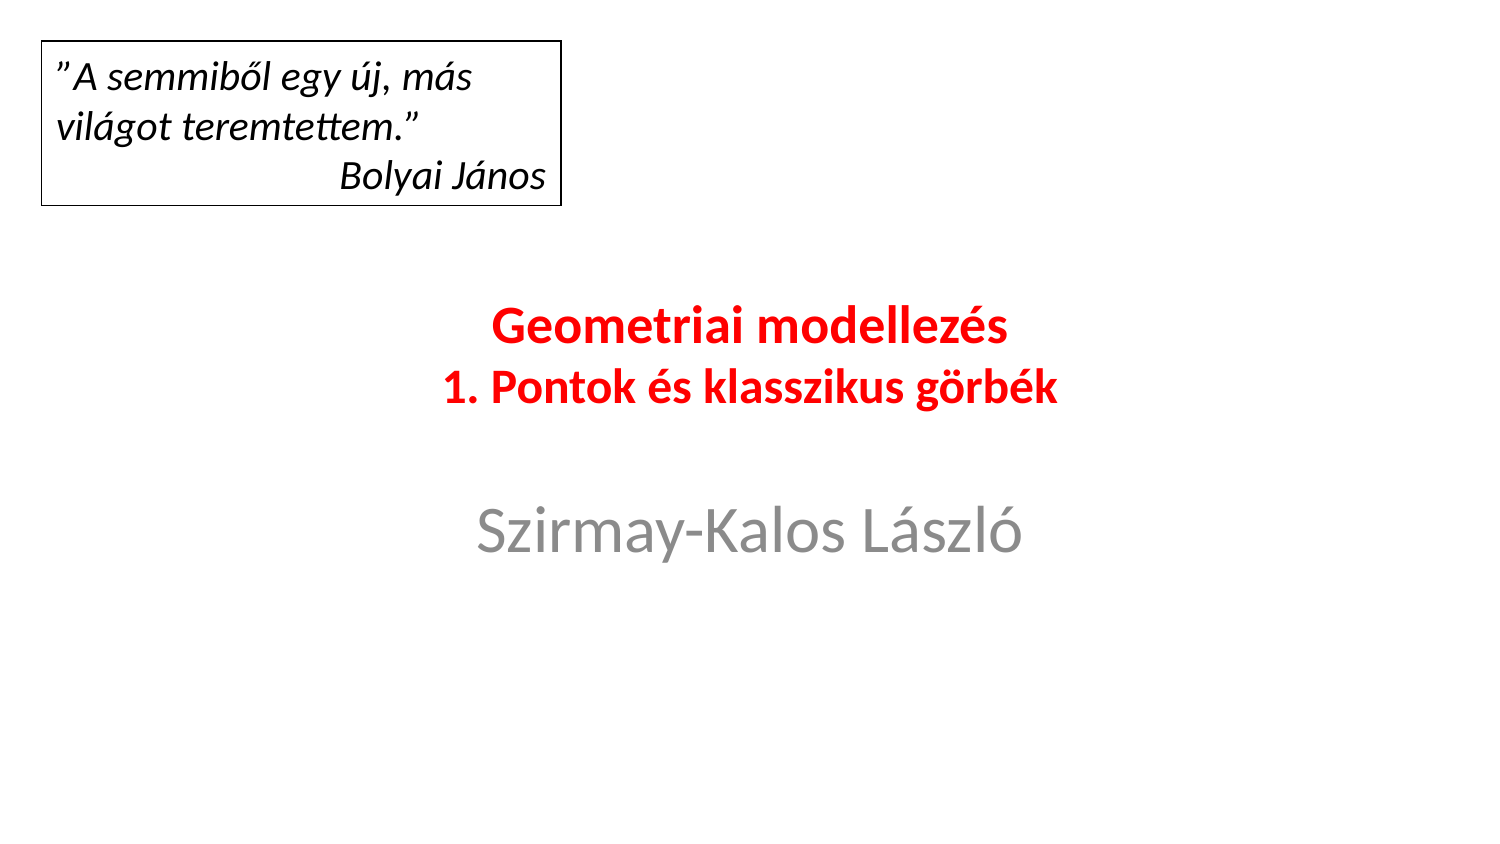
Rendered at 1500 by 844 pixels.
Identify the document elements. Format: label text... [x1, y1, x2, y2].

text_box ”A semmiből egy új, más világot teremtettem.” Bolyai János [41, 40, 561, 206]
subtitle Szirmay-Kalos László [225, 478, 1275, 694]
title Geometriai modellezés 1. Pontok és klasszikus görbék [112, 281, 1388, 422]
